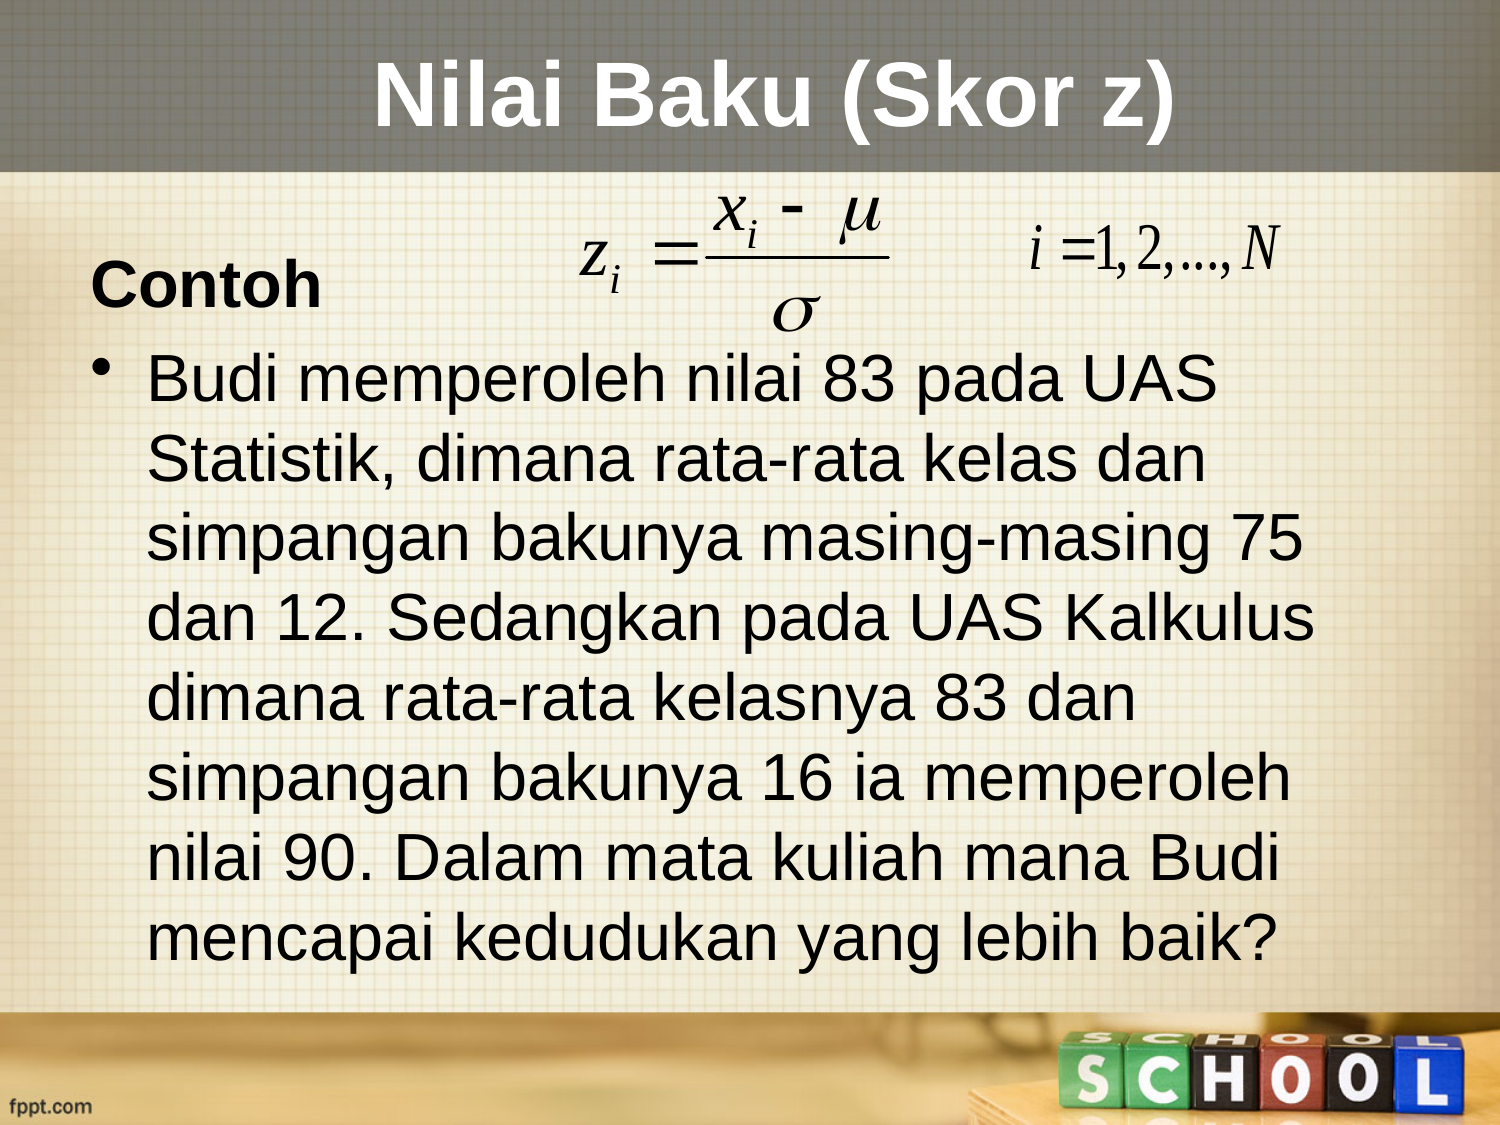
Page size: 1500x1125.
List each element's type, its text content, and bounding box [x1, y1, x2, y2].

picture [0, 1, 1500, 1125]
list Contoh Budi memperoleh nilai 83 pada UAS Statistik, dimana rata-rata kelas dan simpangan bakunya masing-masing 75 dan 12. Sedangkan pada UAS Kalkulus dimana rata-rata kelasnya 83 dan simpangan bakunya 16 ia memperoleh nilai 90. Dalam mata kuliah mana Budi mencapai kedudukan yang lebih baik? [74, 233, 1426, 977]
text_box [565, 160, 904, 349]
title Nilai Baku (Skor z) [100, 42, 1451, 138]
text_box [1021, 207, 1294, 298]
